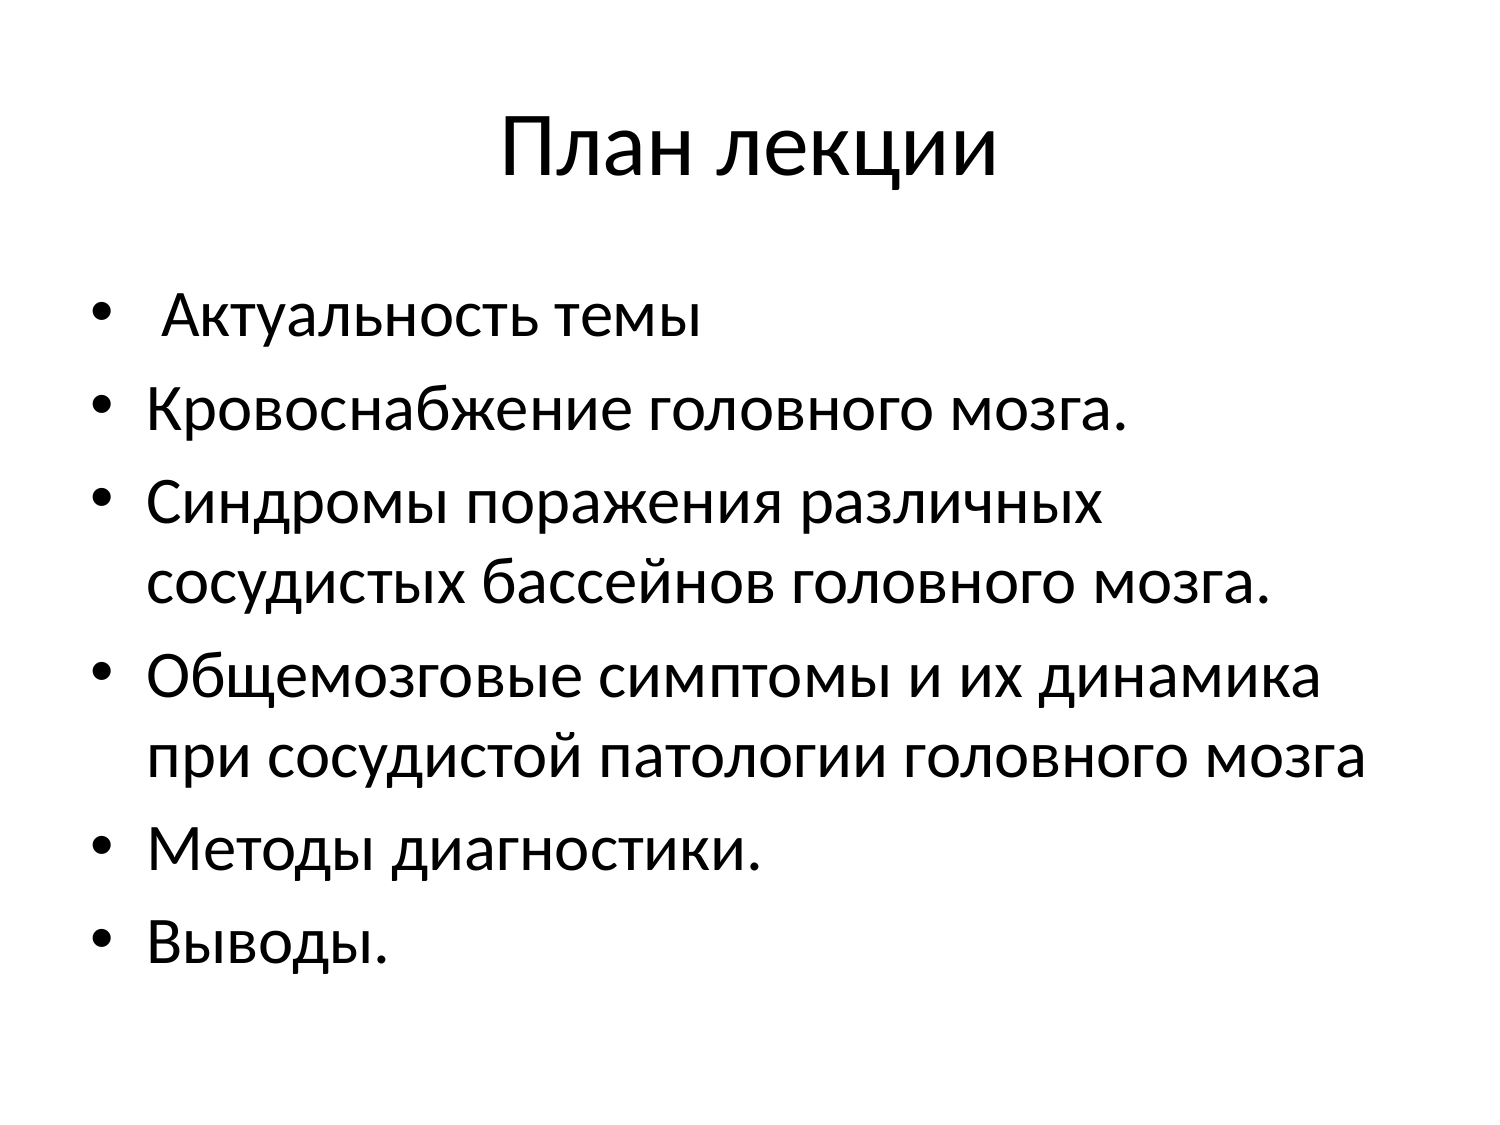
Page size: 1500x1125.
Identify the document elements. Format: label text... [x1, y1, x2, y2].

list Актуальность темы Кровоснабжение головного мозга. Синдромы поражения различных сосудистых бассейнов головного мозга. Общемозговые симптомы и их динамика при сосудистой патологии головного мозга Методы диагностики. Выводы. [75, 262, 1425, 1005]
title План лекции [75, 45, 1425, 233]
